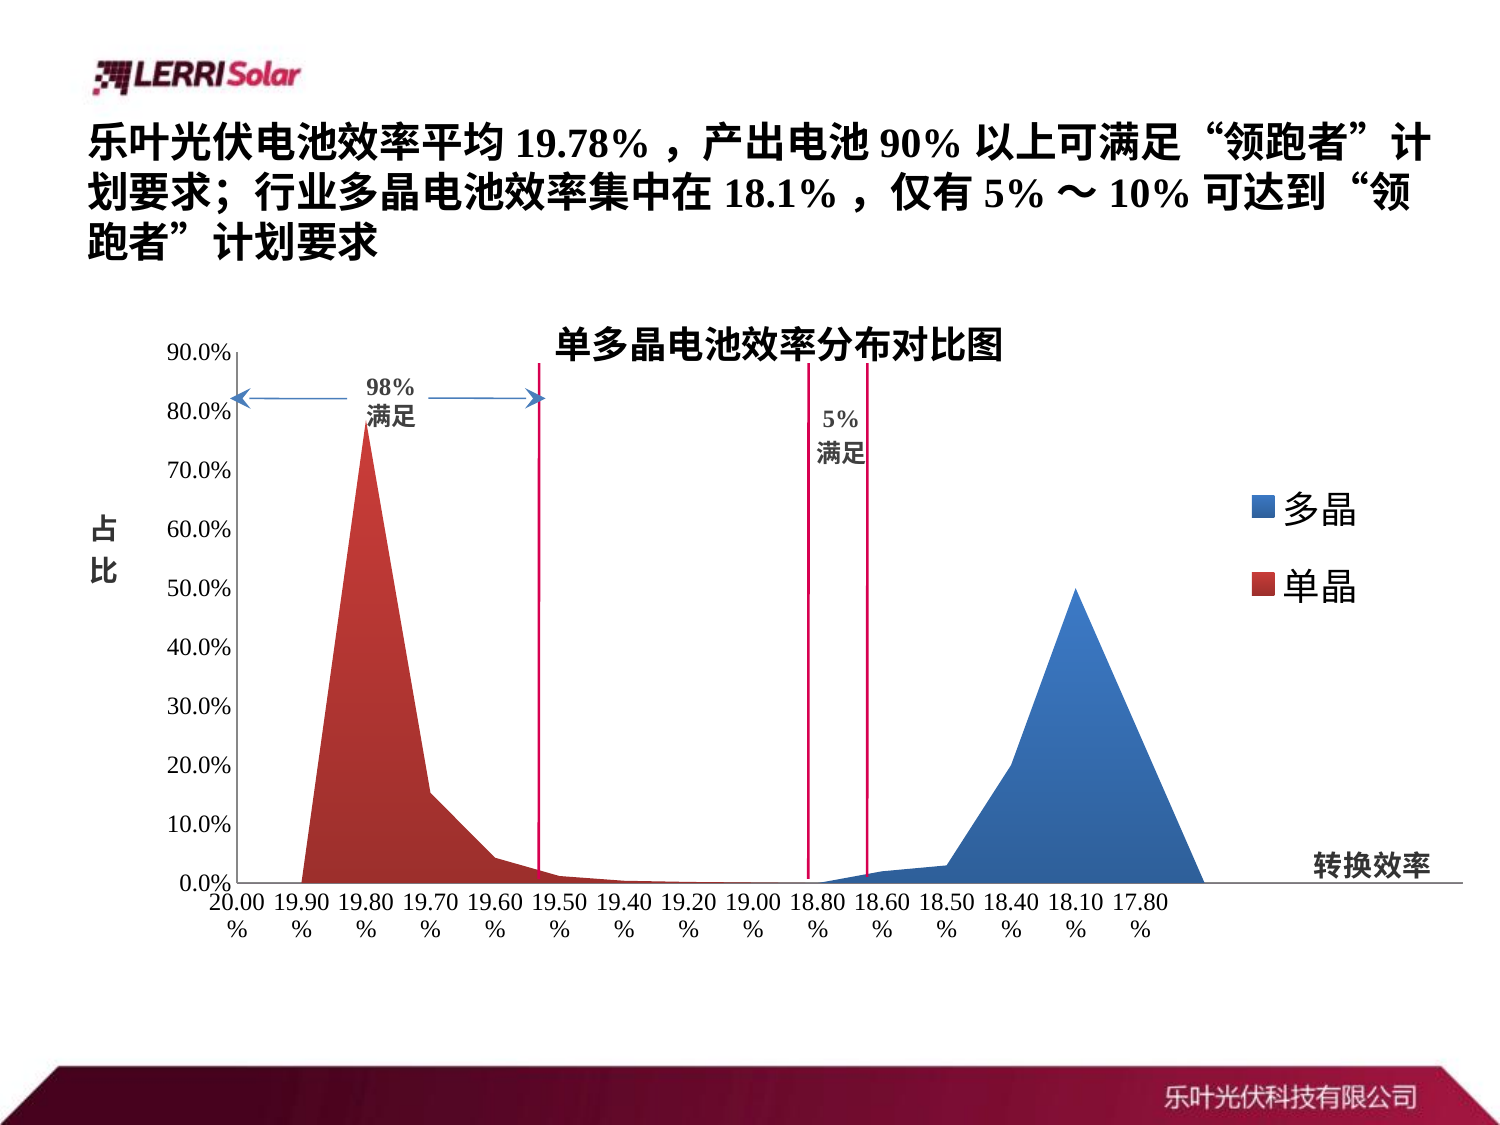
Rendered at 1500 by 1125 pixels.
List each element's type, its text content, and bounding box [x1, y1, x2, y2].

chart [70, 280, 1489, 1008]
picture [0, 0, 1500, 1125]
text_box 乐叶光伏电池效率平均19.78%，产出电池90%以上可满足“领跑者”计划要求；行业多晶电池效率集中在18.1%，仅有5%～10%可达到“领跑者”计划要求 [72, 108, 1465, 274]
